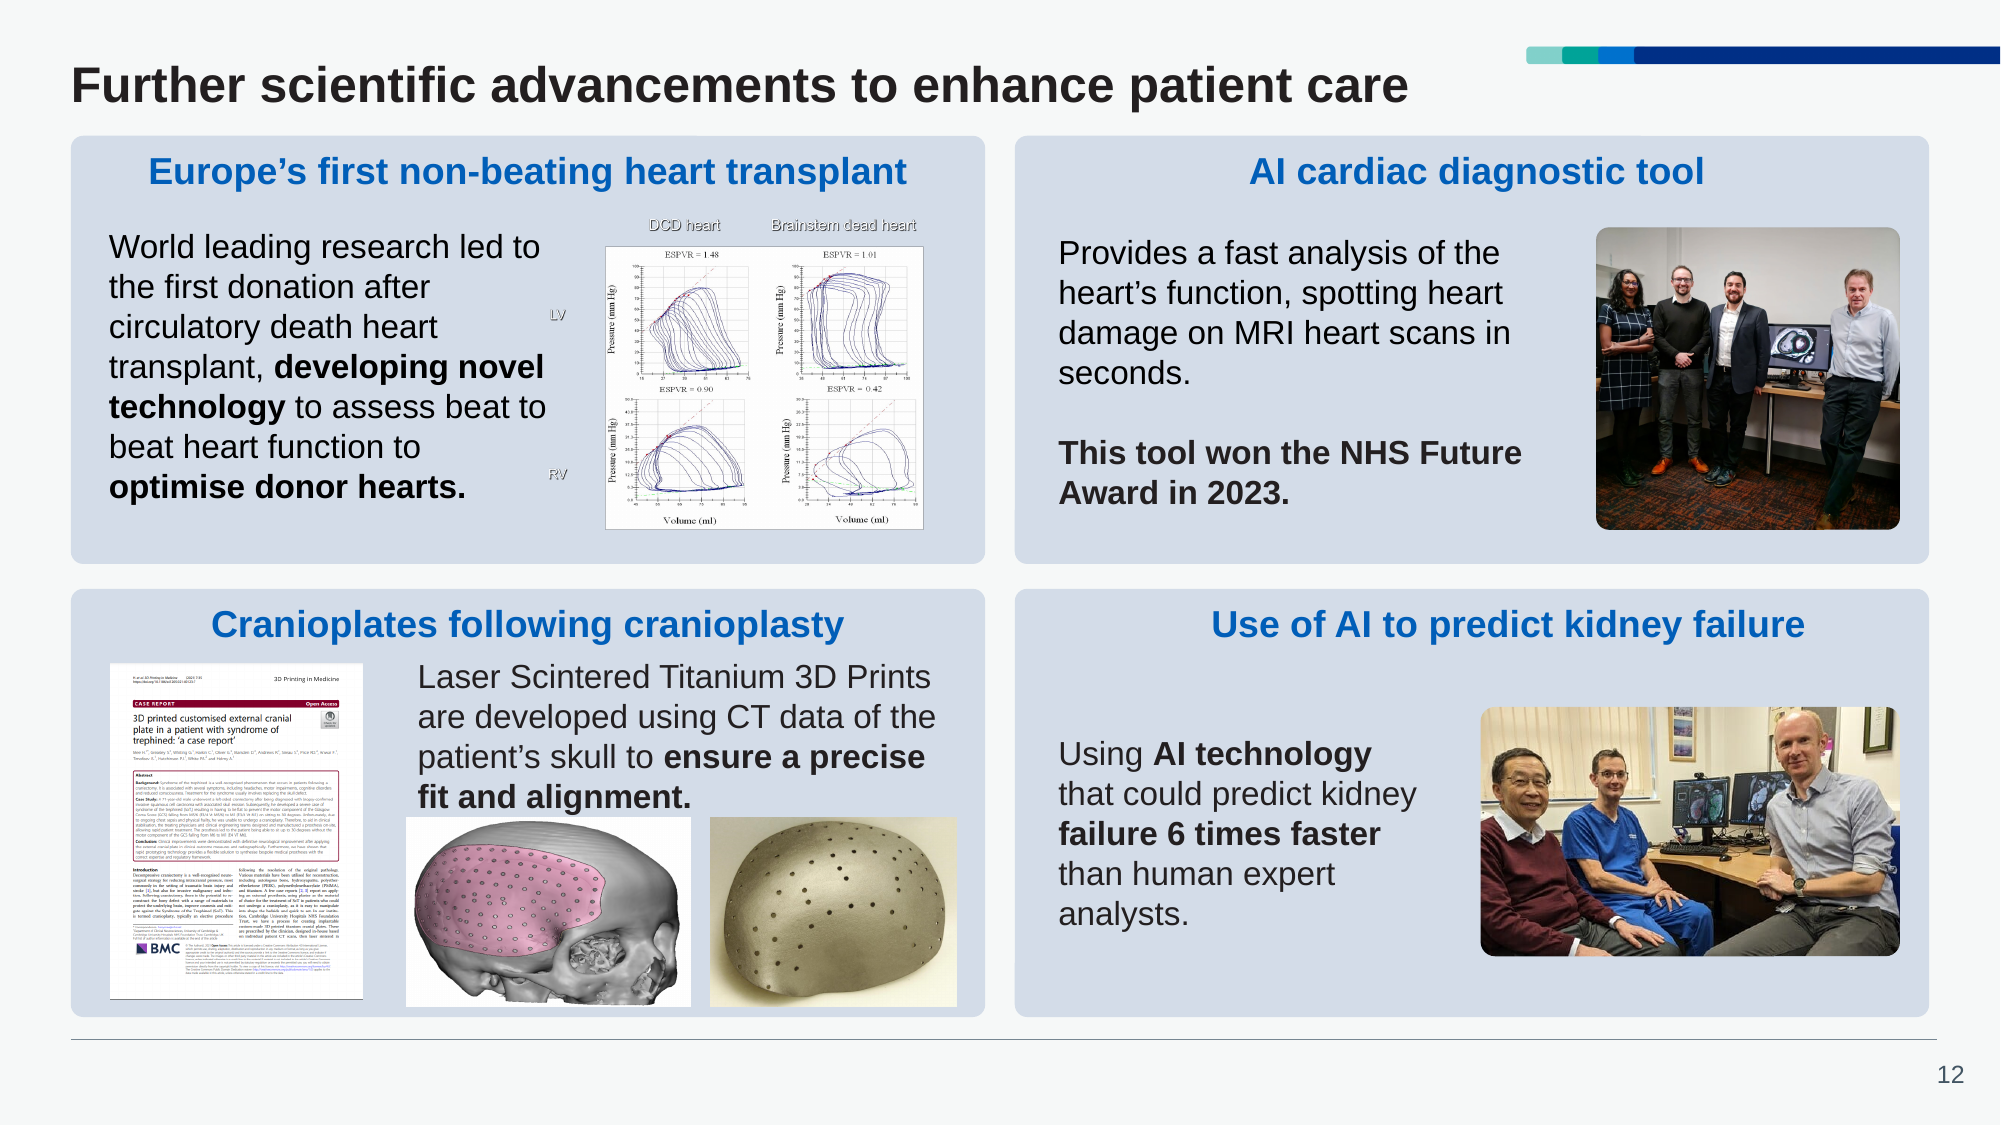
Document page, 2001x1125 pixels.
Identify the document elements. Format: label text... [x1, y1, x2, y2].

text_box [70, 135, 1930, 1017]
picture [1513, 41, 2001, 71]
picture [1596, 227, 1901, 530]
picture [1480, 706, 1901, 957]
picture [527, 210, 1023, 534]
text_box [406, 817, 957, 1007]
picture [110, 663, 363, 1000]
title Further scientific advancements to enhance patient care [70, 50, 1942, 121]
